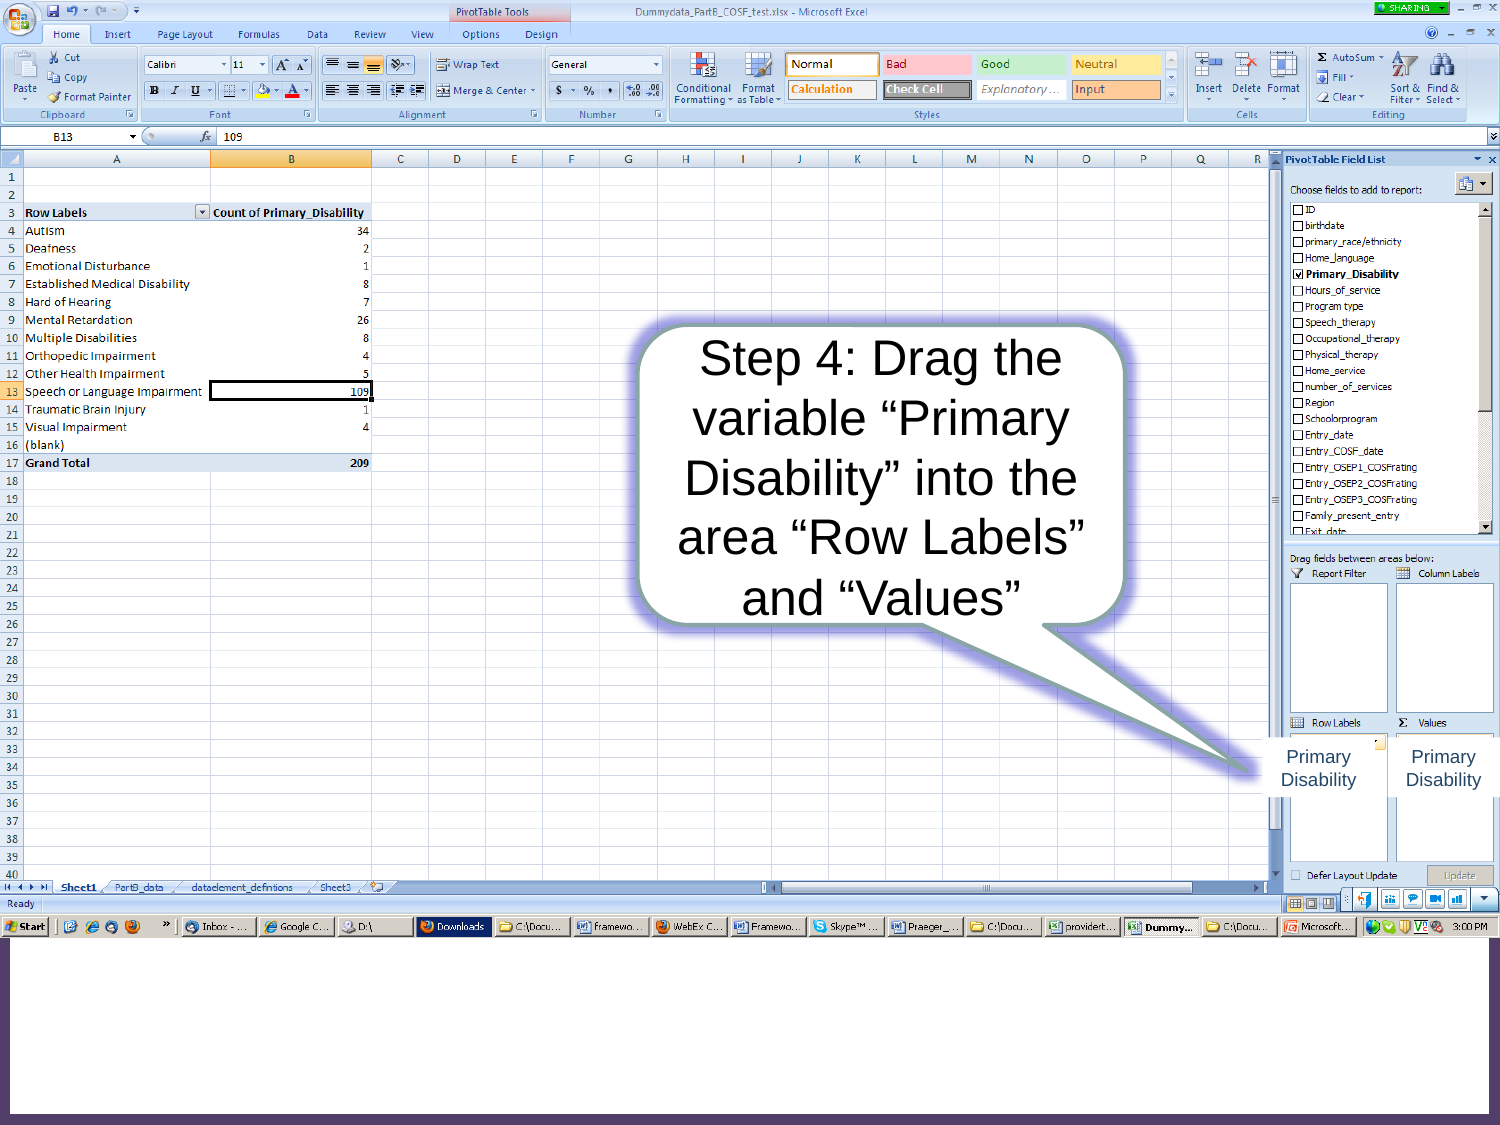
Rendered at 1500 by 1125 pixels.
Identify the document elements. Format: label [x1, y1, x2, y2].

picture [0, 0, 1500, 938]
